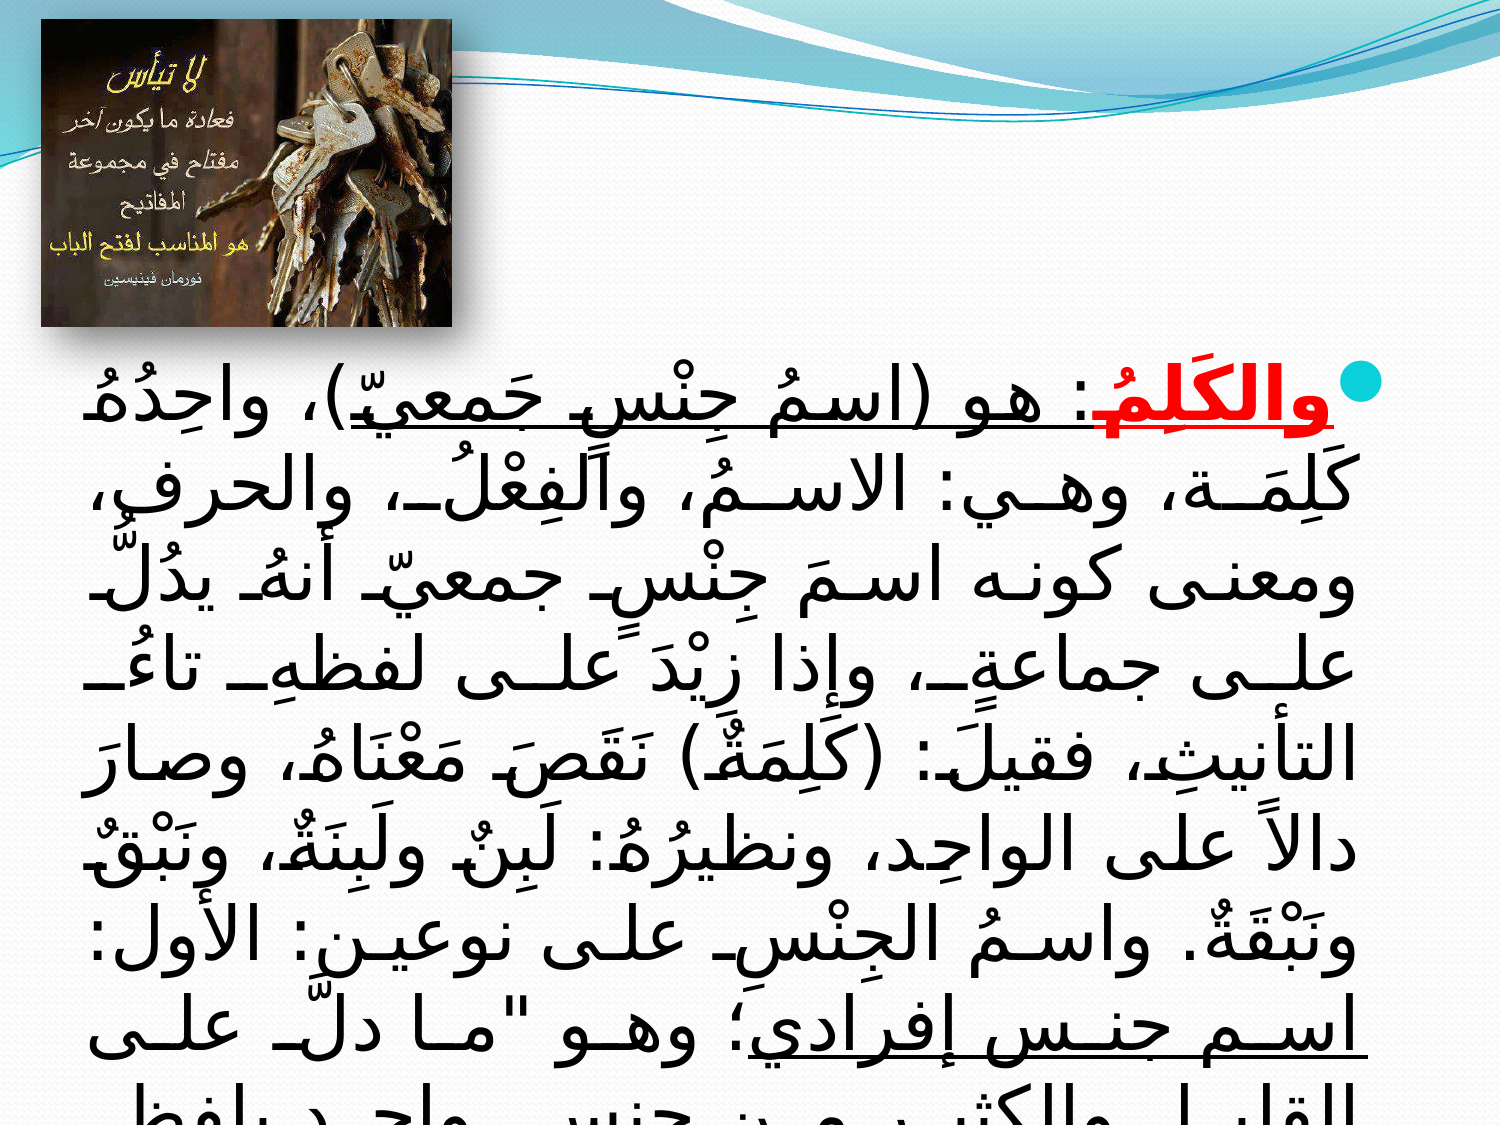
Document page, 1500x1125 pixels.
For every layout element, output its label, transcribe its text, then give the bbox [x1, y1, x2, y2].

picture [40, 18, 452, 328]
list والكَلِمُ: هو (اسمُ جِنْسٍ جَمعيّ)، واحِدُهُ كَلِمَة، وهي: الاسمُ، والفِعْلُ، والحرف، ومعنى كونه اسمَ جِنْسٍ جمعيّ أنهُ يدُلُّ على جماعةٍ، وإذا زِيْدَ على لفظهِ تاءُ التأنيثِ، فقيلَ: (كَلِمَةٌ) نَقَصَ مَعْنَاهُ، وصارَ دالاً على الواحِد، ونظيرُهُ: لَبِنٌ ولَبِنَةٌ، ونَبْقٌ ونَبْقَةٌ. واسمُ الجِنْسِ على نوعين: الأول: اسم جنس إفرادي؛ وهو "ما دلَّ على القليل والكثير من جنسٍ واحِد بلفظٍ واحِد"، وذلك: كـ"ماء، وتراب، وزيت، وخل، وذهب، ولبن"؛ ومنه المصدر: كـ"ضَرْب، وشُرْب، وقِيام، وجلُوس". [70, 338, 1421, 1079]
